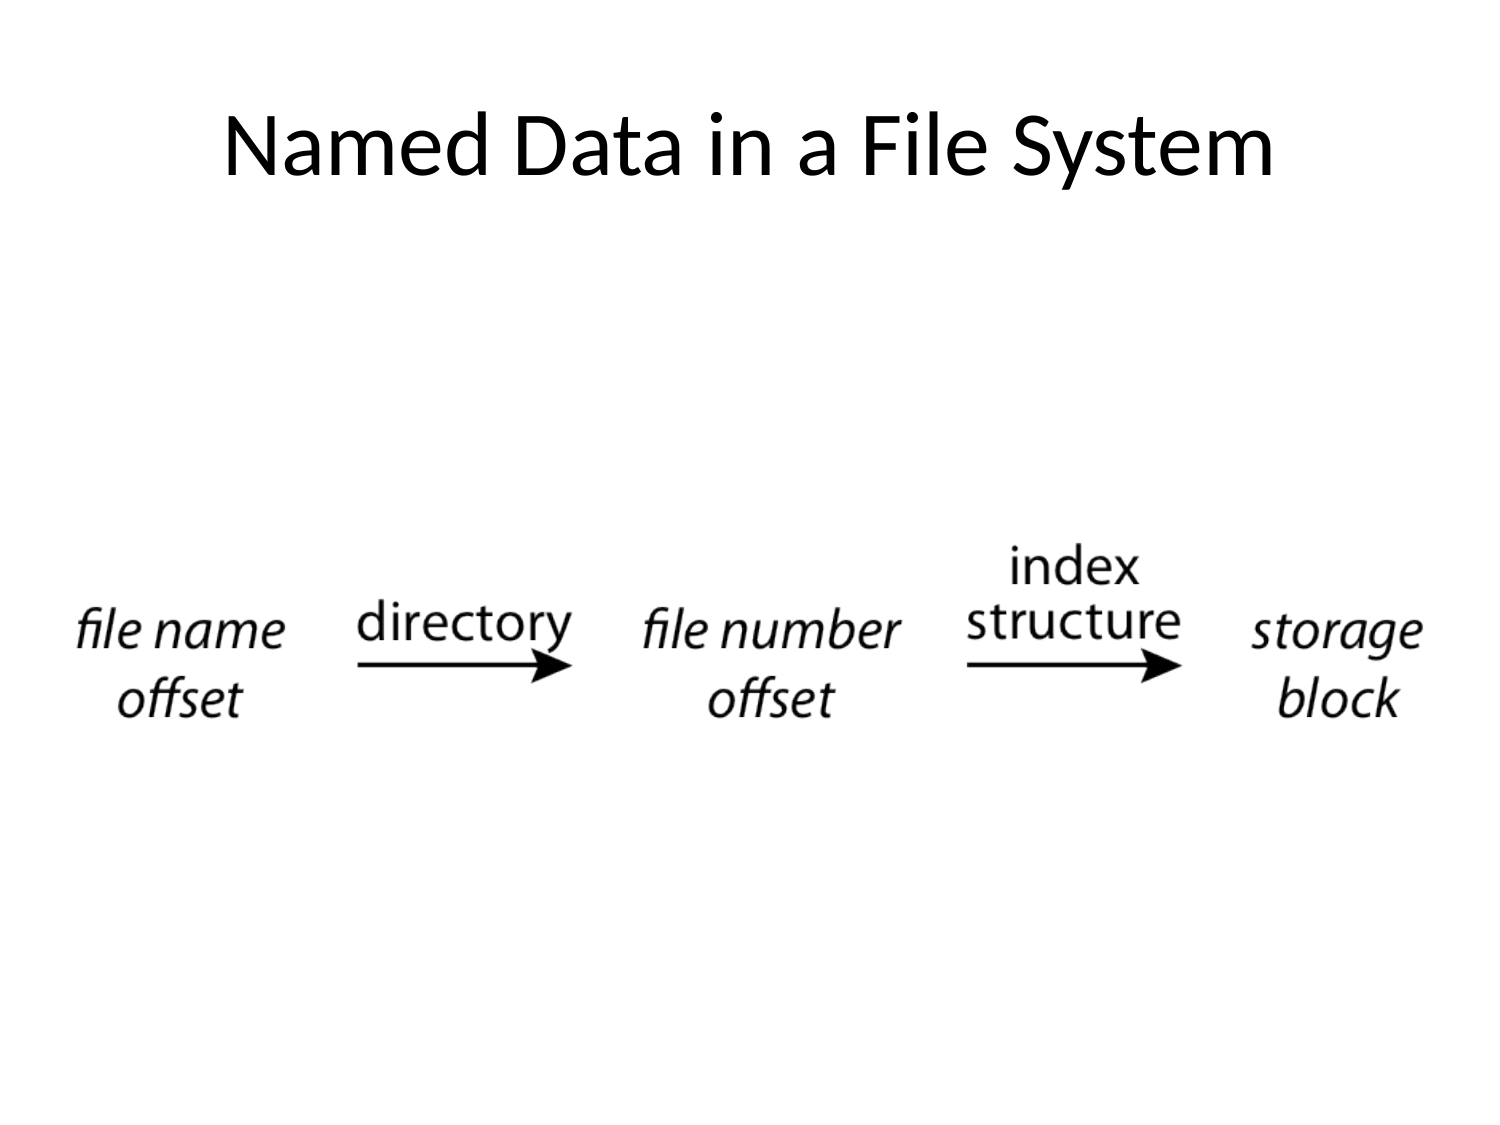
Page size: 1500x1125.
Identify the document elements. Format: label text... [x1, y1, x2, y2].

title Named Data in a File System [75, 45, 1425, 233]
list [74, 262, 1426, 1006]
